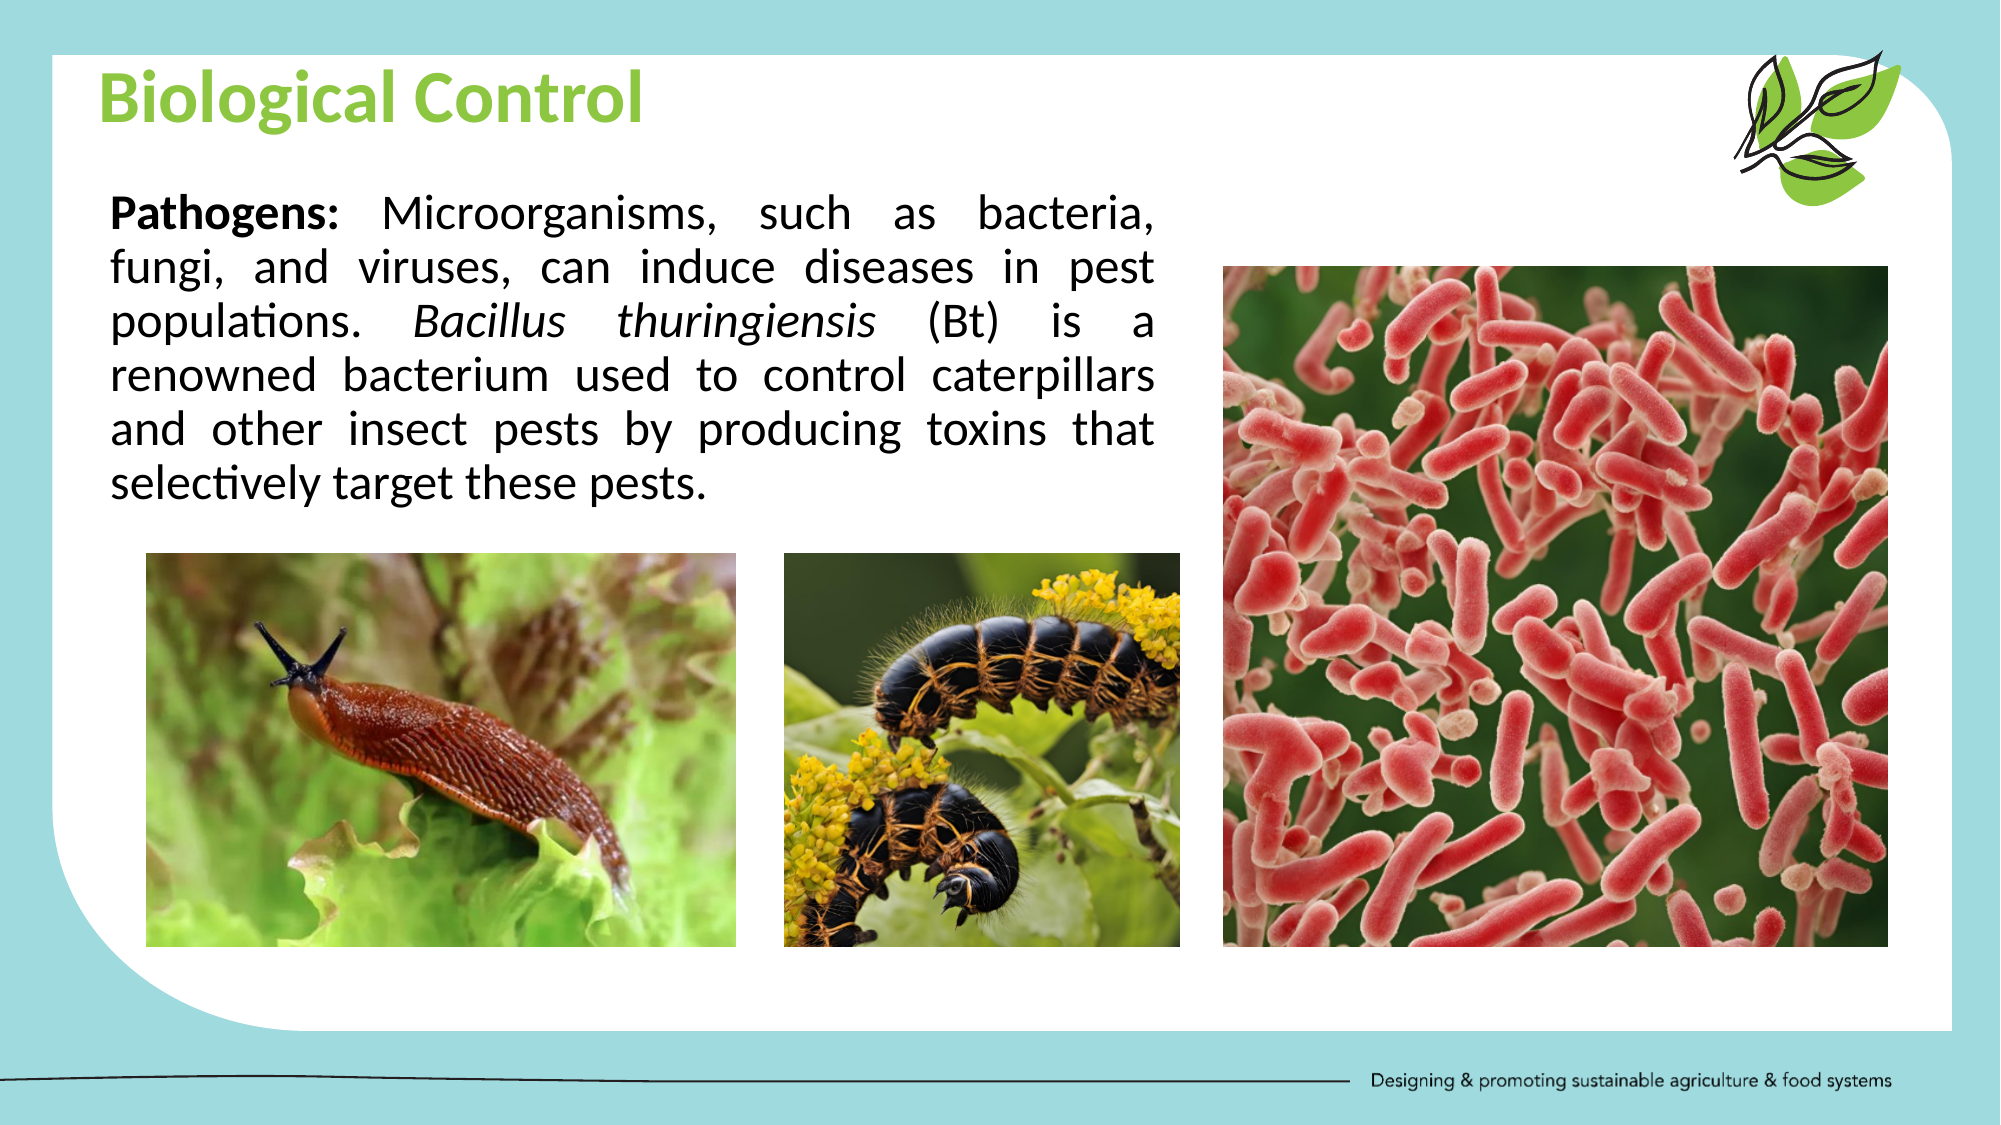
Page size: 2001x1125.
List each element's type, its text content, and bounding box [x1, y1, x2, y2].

picture [1332, 1063, 1914, 1105]
list Biological Control [45, 49, 1737, 182]
text_box Pathogens: Microorganisms, such as bacteria, fungi, and viruses, can induce diseases in pest populations. Bacillus thuringiensis (Bt) is a renowned bacterium used to control caterpillars and other insect pests by producing toxins that selectively target these pests. [95, 178, 1171, 784]
picture [1223, 266, 1888, 947]
picture [146, 553, 737, 947]
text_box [1742, 23, 1900, 215]
picture [784, 553, 1180, 947]
